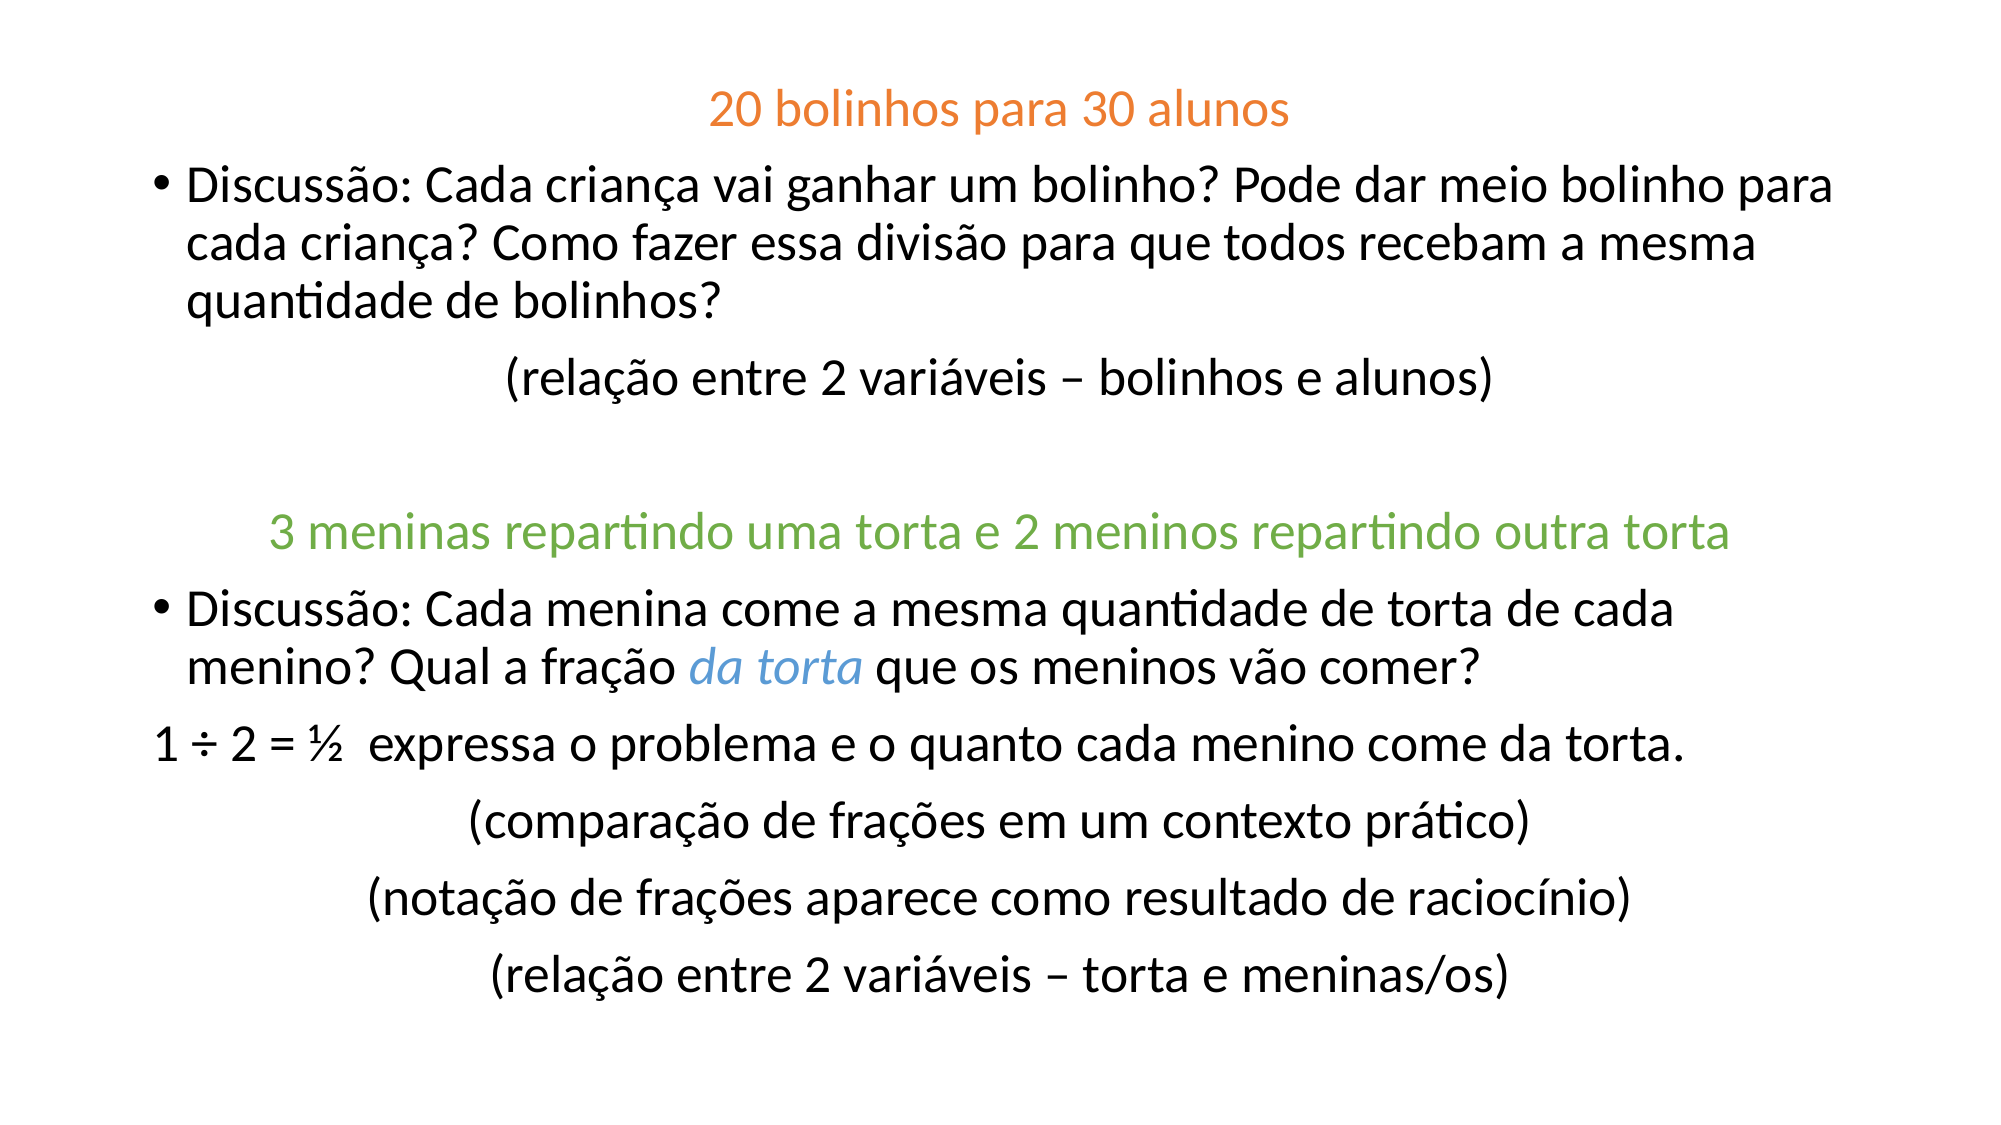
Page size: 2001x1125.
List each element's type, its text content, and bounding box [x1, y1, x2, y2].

list 20 bolinhos para 30 alunos Discussão: Cada criança vai ganhar um bolinho? Pode dar meio bolinho para cada criança? Como fazer essa divisão para que todos recebam a mesma quantidade de bolinhos? (relação entre 2 variáveis – bolinhos e alunos) 3 meninas repartindo uma torta e 2 meninos repartindo outra torta Discussão: Cada menina come a mesma quantidade de torta de cada menino? Qual a fração da torta que os meninos vão comer? 1 ÷ 2 = ½ expressa o problema e o quanto cada menino come da torta. (comparação de frações em um contexto prático) (notação de frações aparece como resultado de raciocínio) (relação entre 2 variáveis – torta e meninas/os) [137, 72, 1863, 1014]
